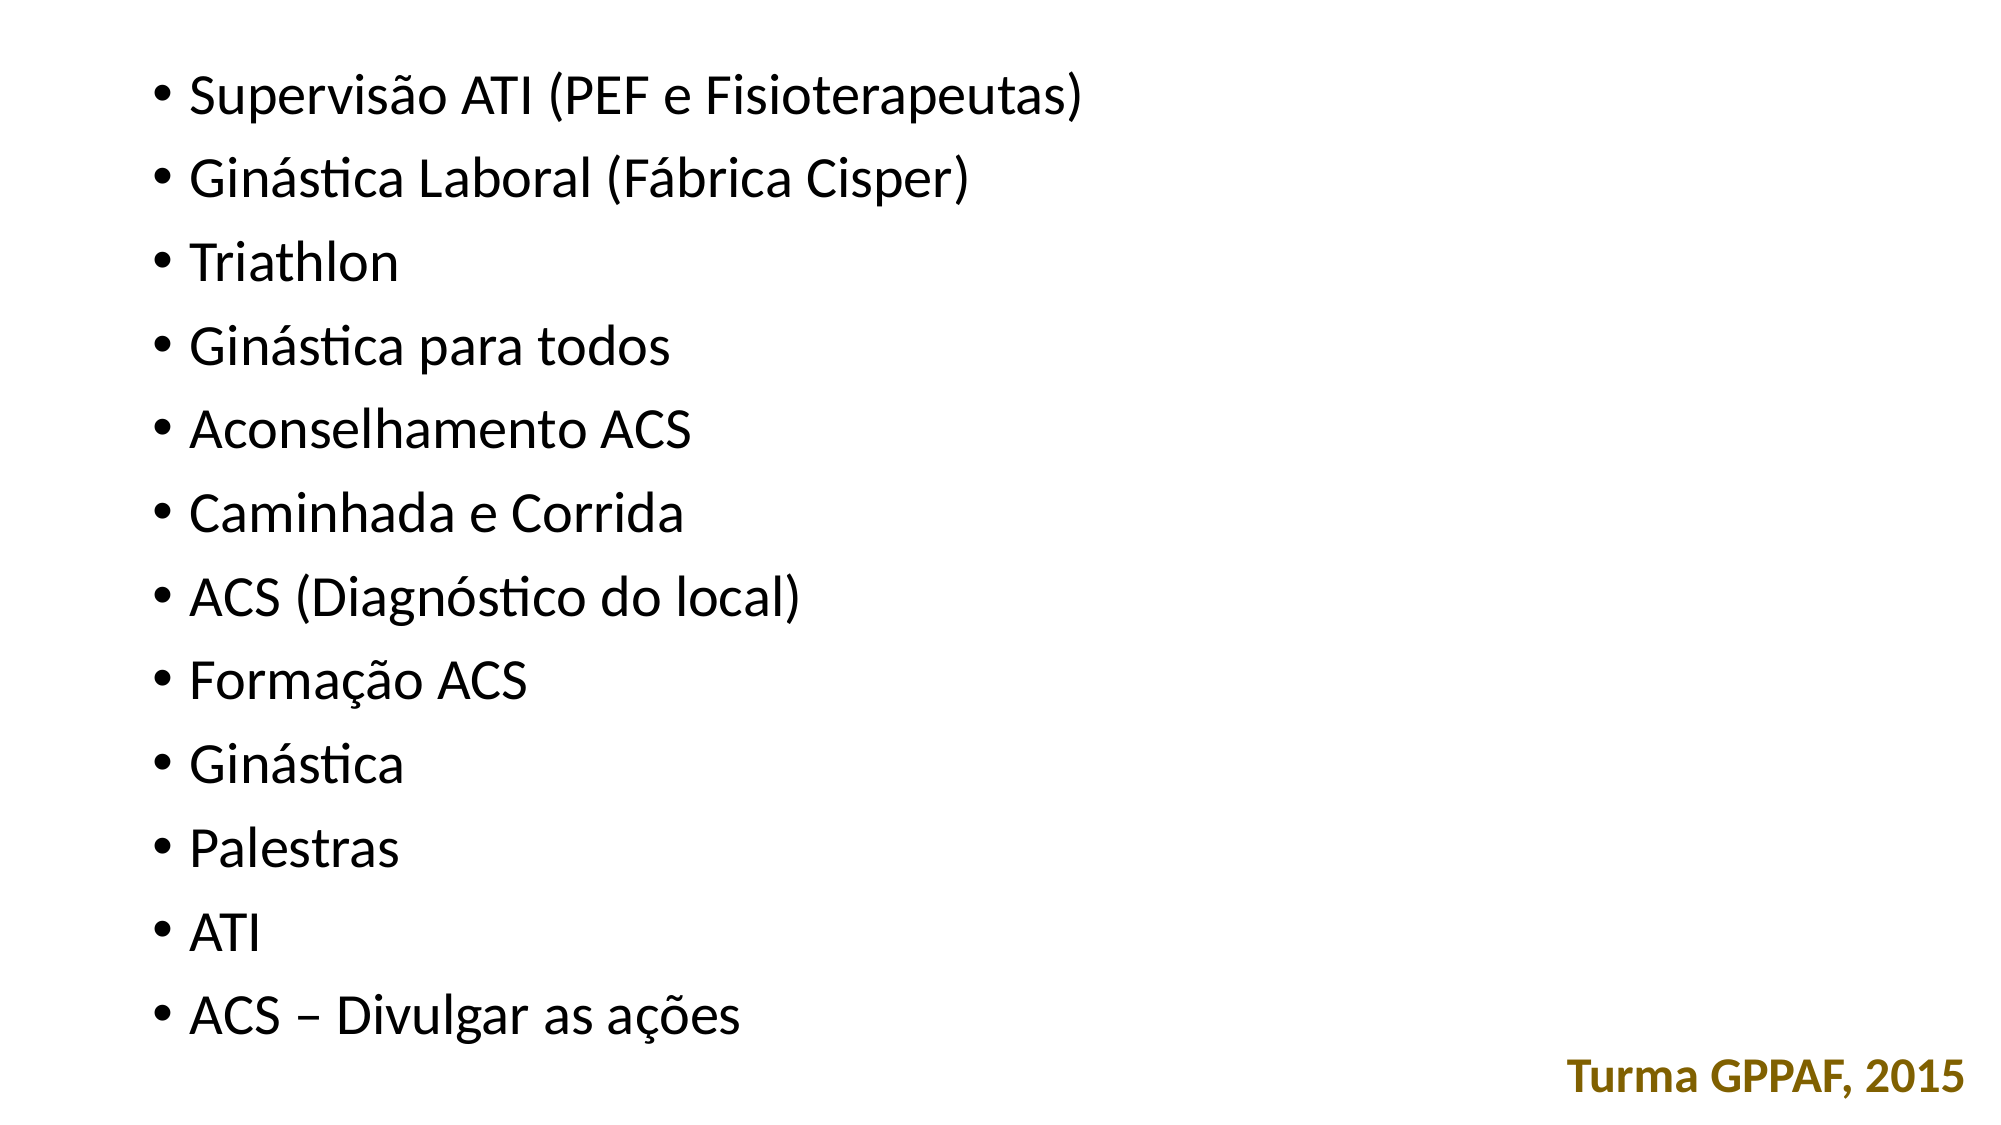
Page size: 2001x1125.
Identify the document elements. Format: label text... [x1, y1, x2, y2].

text_box Turma GPPAF, 2015 [1552, 1035, 1982, 1111]
list Supervisão ATI (PEF e Fisioterapeutas) Ginástica Laboral (Fábrica Cisper) Triathlon Ginástica para todos Aconselhamento ACS Caminhada e Corrida ACS (Diagnóstico do local) Formação ACS Ginástica Palestras ATI ACS – Divulgar as ações [137, 56, 1863, 1109]
